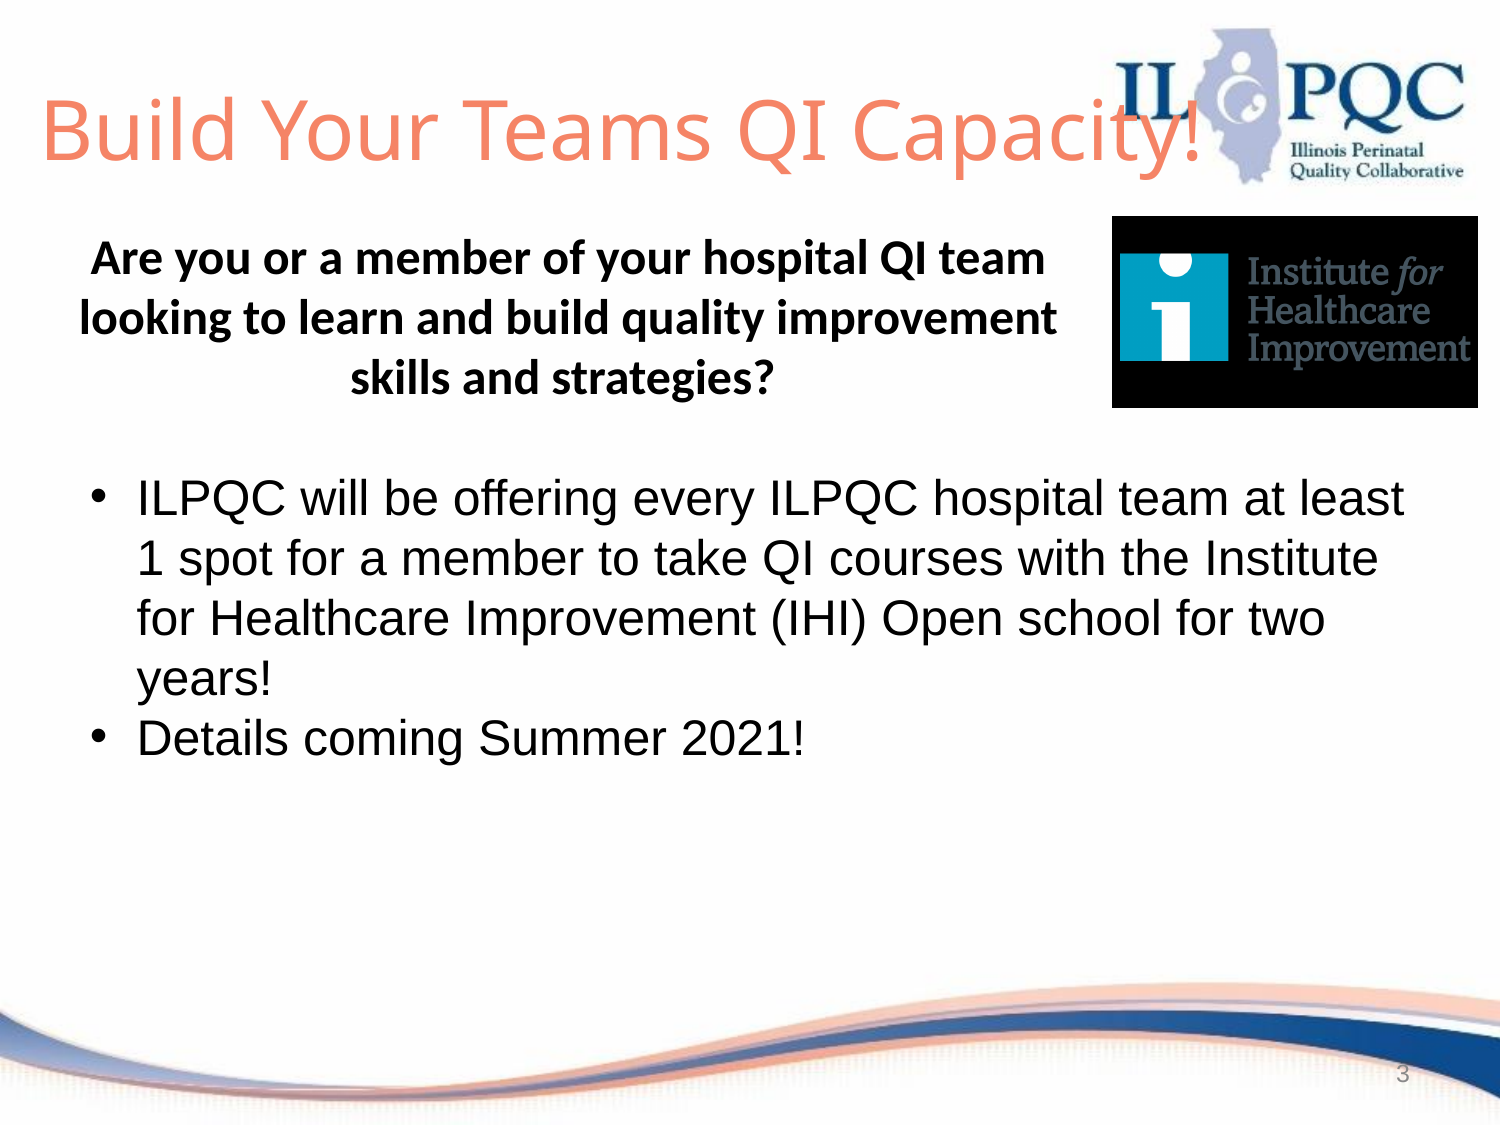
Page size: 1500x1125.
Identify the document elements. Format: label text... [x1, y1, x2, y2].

picture [0, 0, 1500, 1125]
slide_number 3 [1074, 1042, 1425, 1103]
title Build Your Teams QI Capacity! [24, 22, 1425, 216]
text_box ILPQC will be offering every ILPQC hospital team at least 1 spot for a member to take QI courses with the Institute for Healthcare Improvement (IHI) Open school for two years! Details coming Summer 2021! [74, 457, 1425, 773]
list Are you or a member of your hospital QI team looking to learn and build quality improvement skills and strategies? [24, 216, 1111, 408]
